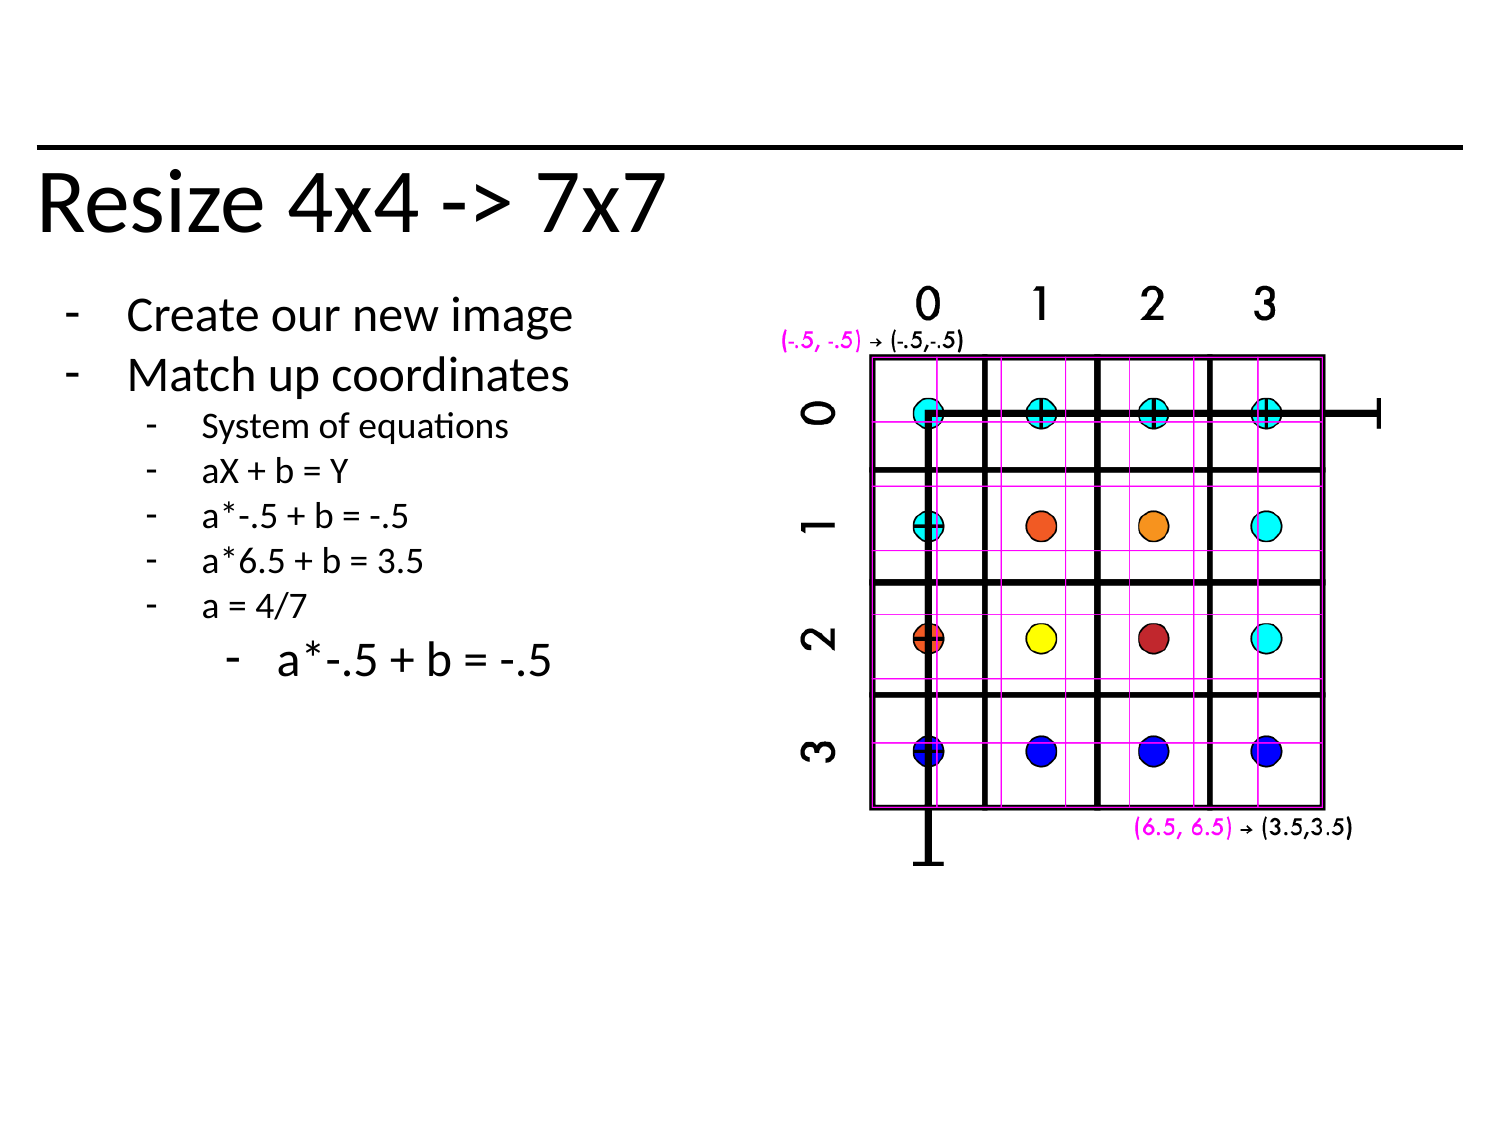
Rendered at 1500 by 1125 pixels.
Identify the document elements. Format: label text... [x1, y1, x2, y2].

title Resize 4x4 -> 7x7 [20, 172, 1479, 267]
list Create our new image Match up coordinates System of equations aX + b = Y a*-.5 + b = -.5 a*6.5 + b = 3.5 a = 4/7 a*-.5 + b = -.5 [36, 266, 745, 965]
picture [750, 234, 1500, 985]
